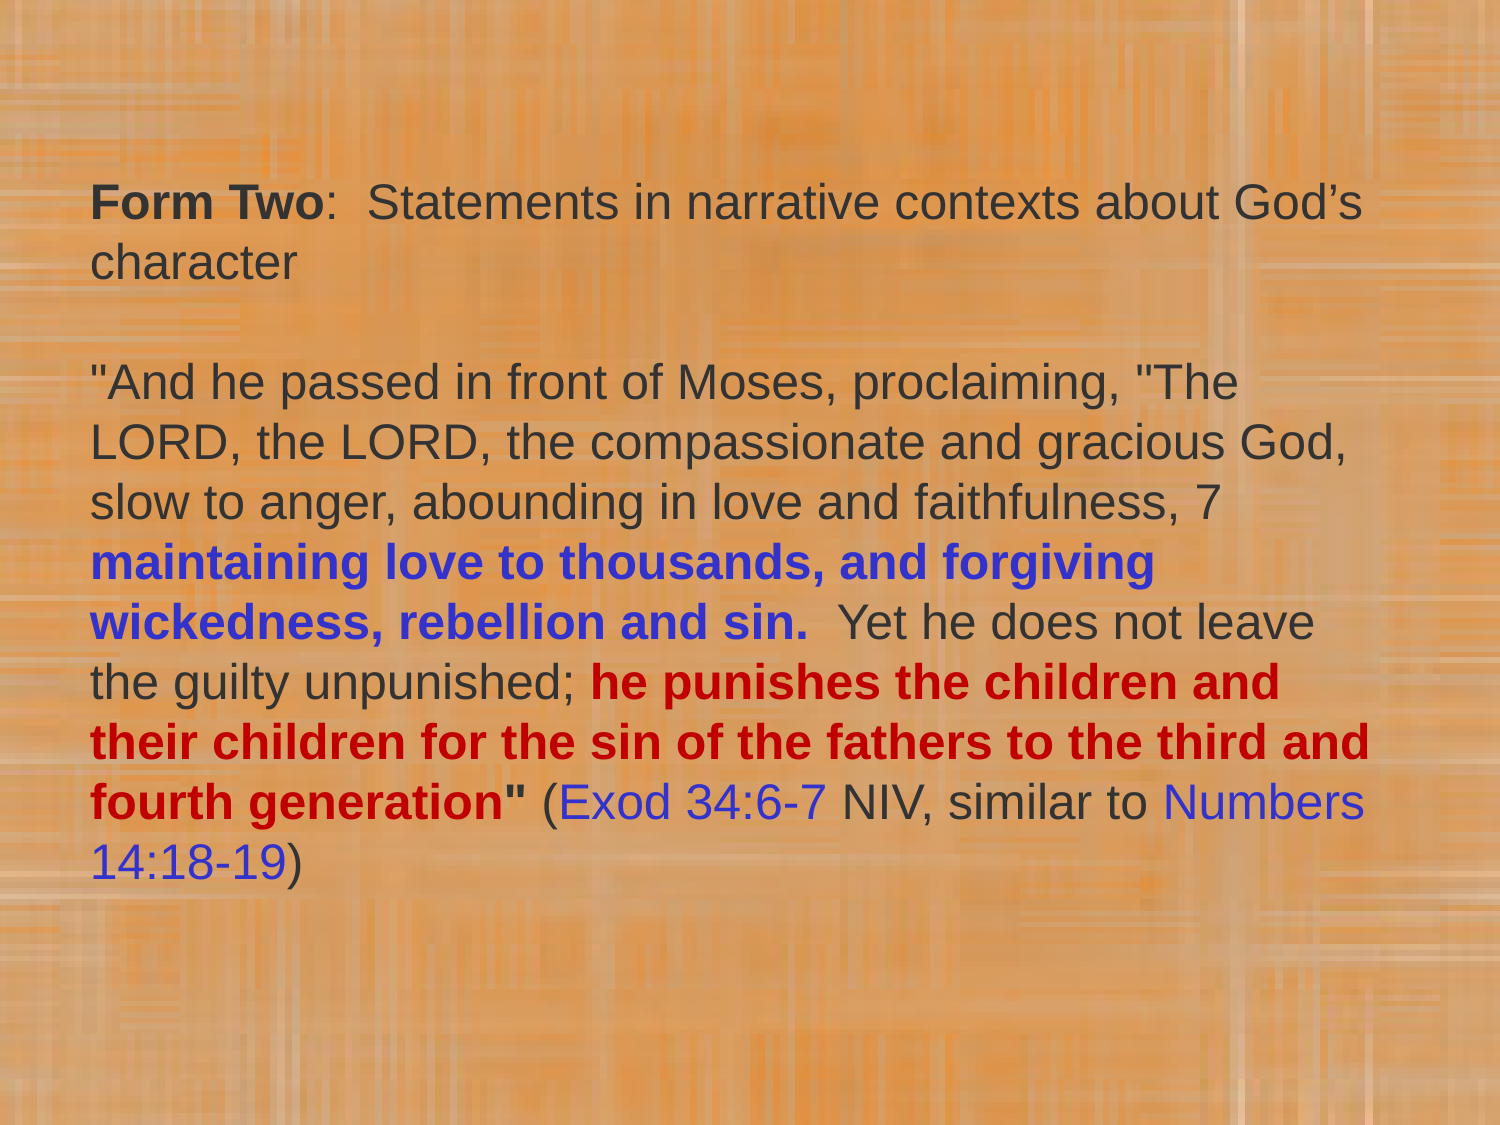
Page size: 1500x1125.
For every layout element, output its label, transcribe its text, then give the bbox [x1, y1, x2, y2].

picture [0, 0, 1500, 1125]
text_box Form Two: Statements in narrative contexts about God’s character "And he passed in front of Moses, proclaiming, "The LORD, the LORD, the compassionate and gracious God, slow to anger, abounding in love and faithfulness, 7 maintaining love to thousands, and forgiving wickedness, rebellion and sin. Yet he does not leave the guilty unpunished; he punishes the children and their children for the sin of the fathers to the third and fourth generation" (Exod 34:6-7 NIV, similar to Numbers 14:18-19) [74, 162, 1413, 898]
